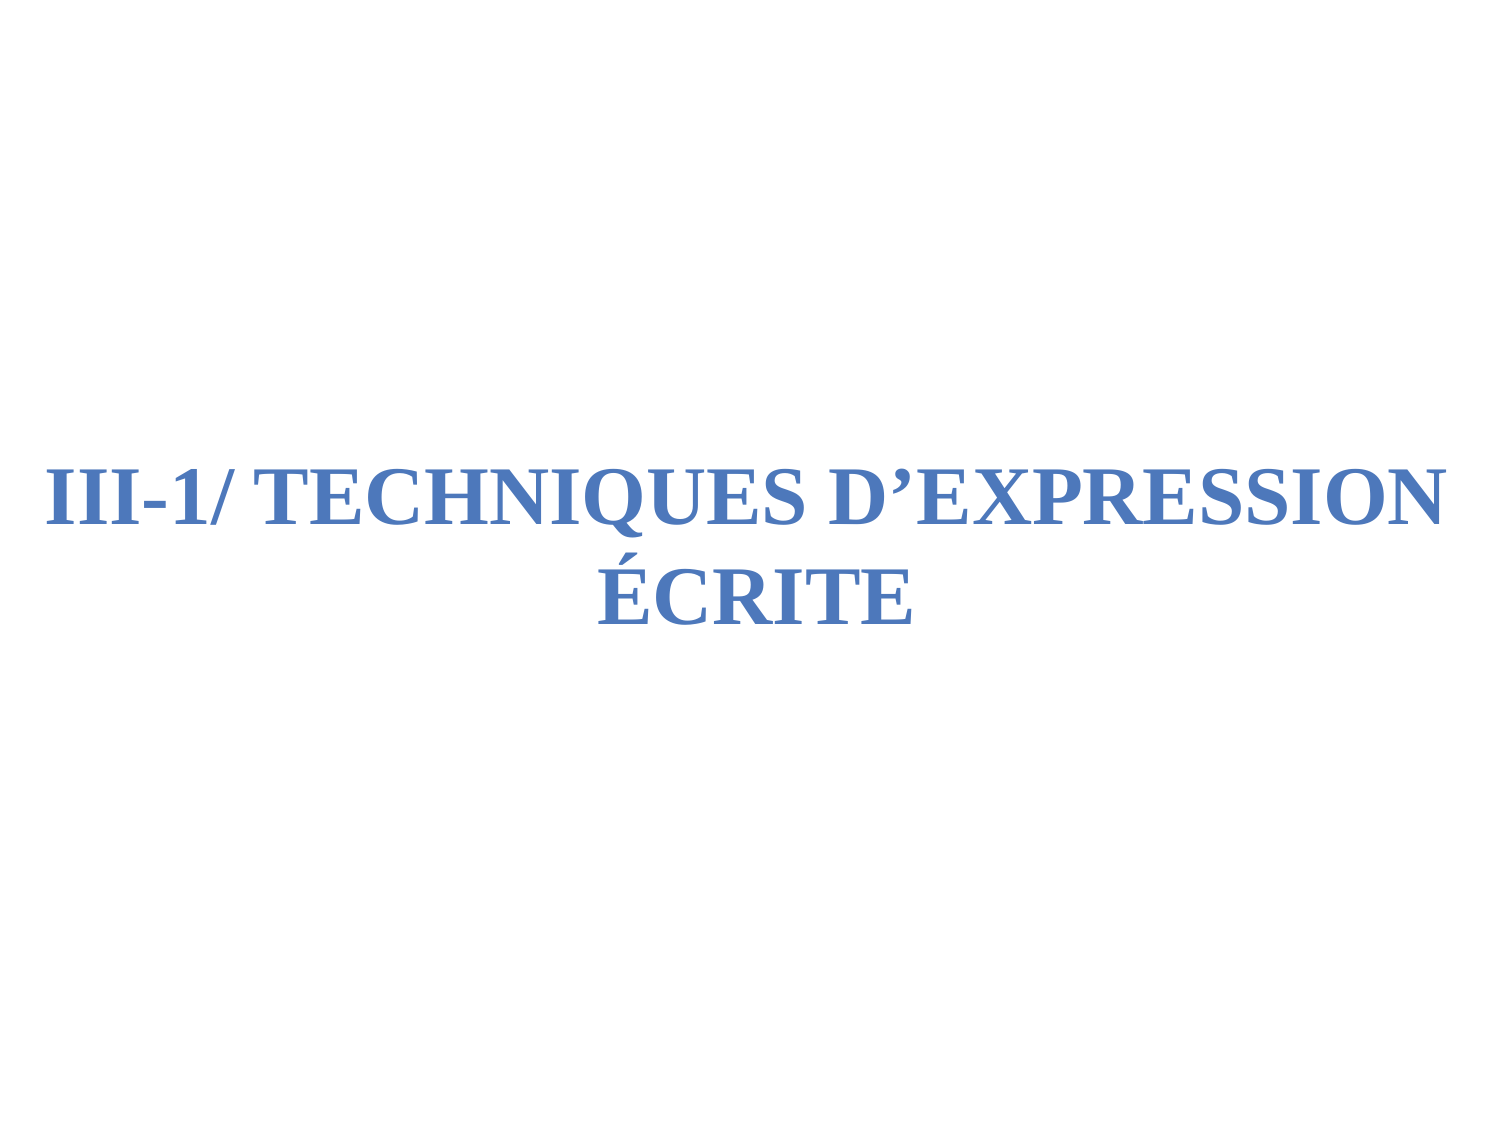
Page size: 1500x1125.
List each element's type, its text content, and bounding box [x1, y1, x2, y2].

text_box III-1/ Techniques d’expression écrite [29, 433, 1485, 649]
